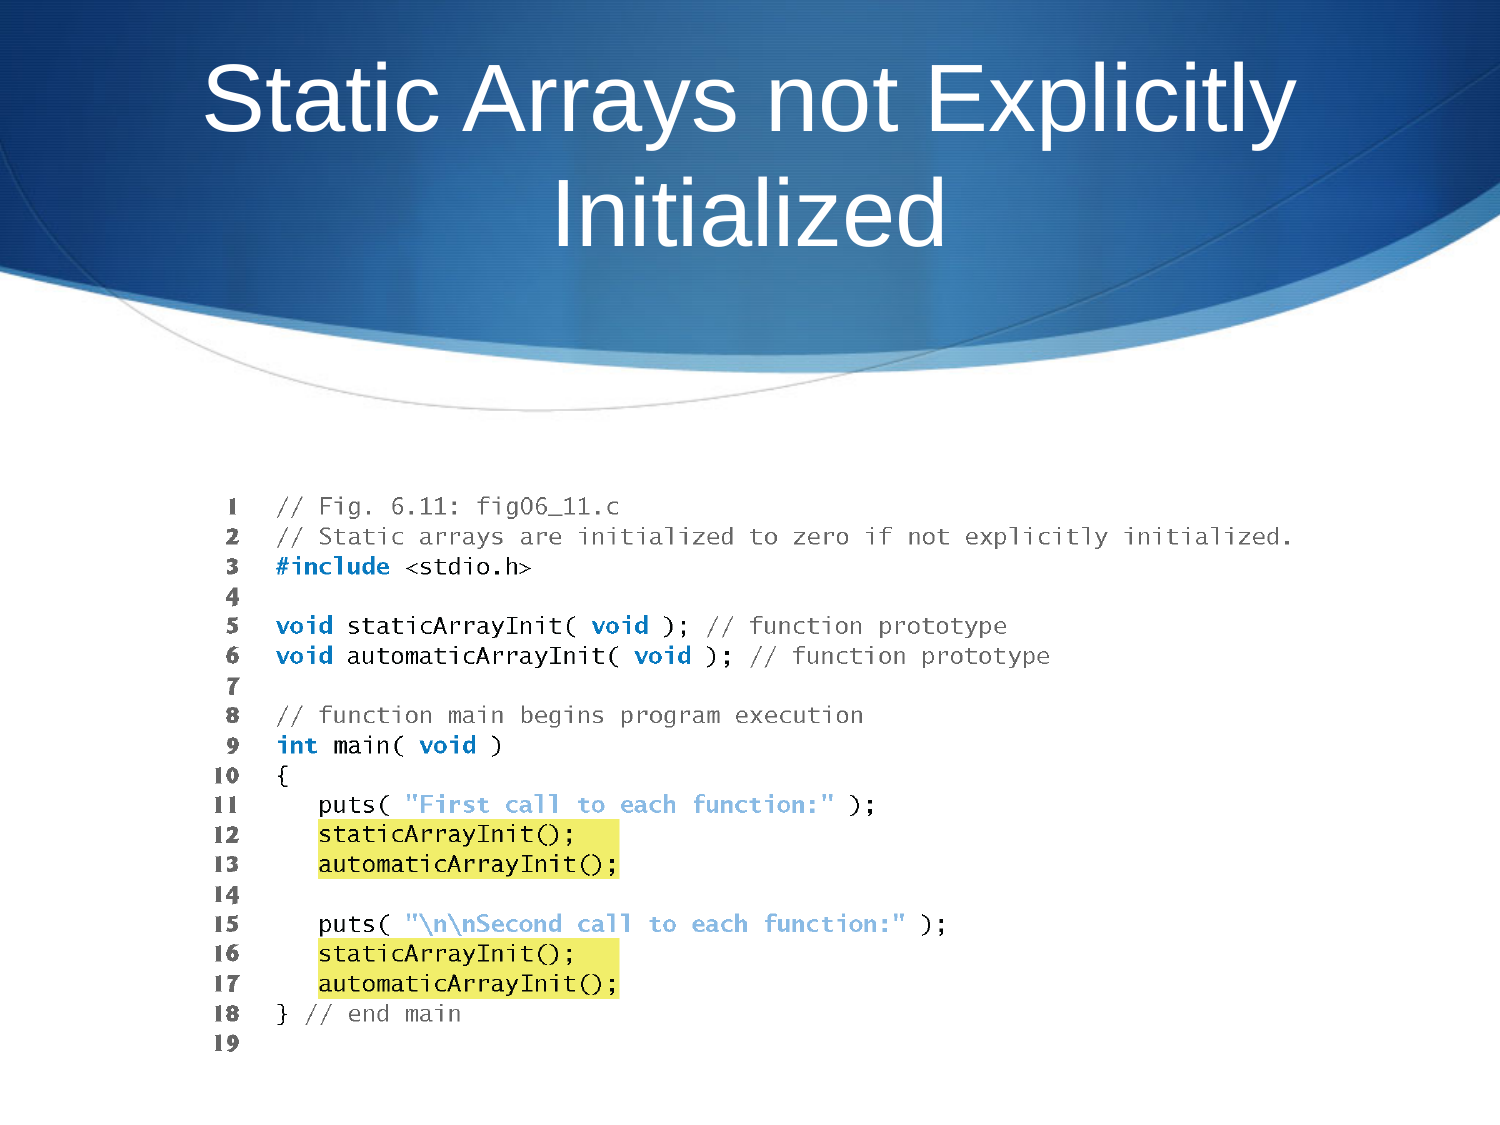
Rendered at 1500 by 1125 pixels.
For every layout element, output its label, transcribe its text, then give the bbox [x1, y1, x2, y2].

title Static Arrays not Explicitly Initialized [75, 56, 1425, 244]
picture [0, 0, 1500, 1125]
